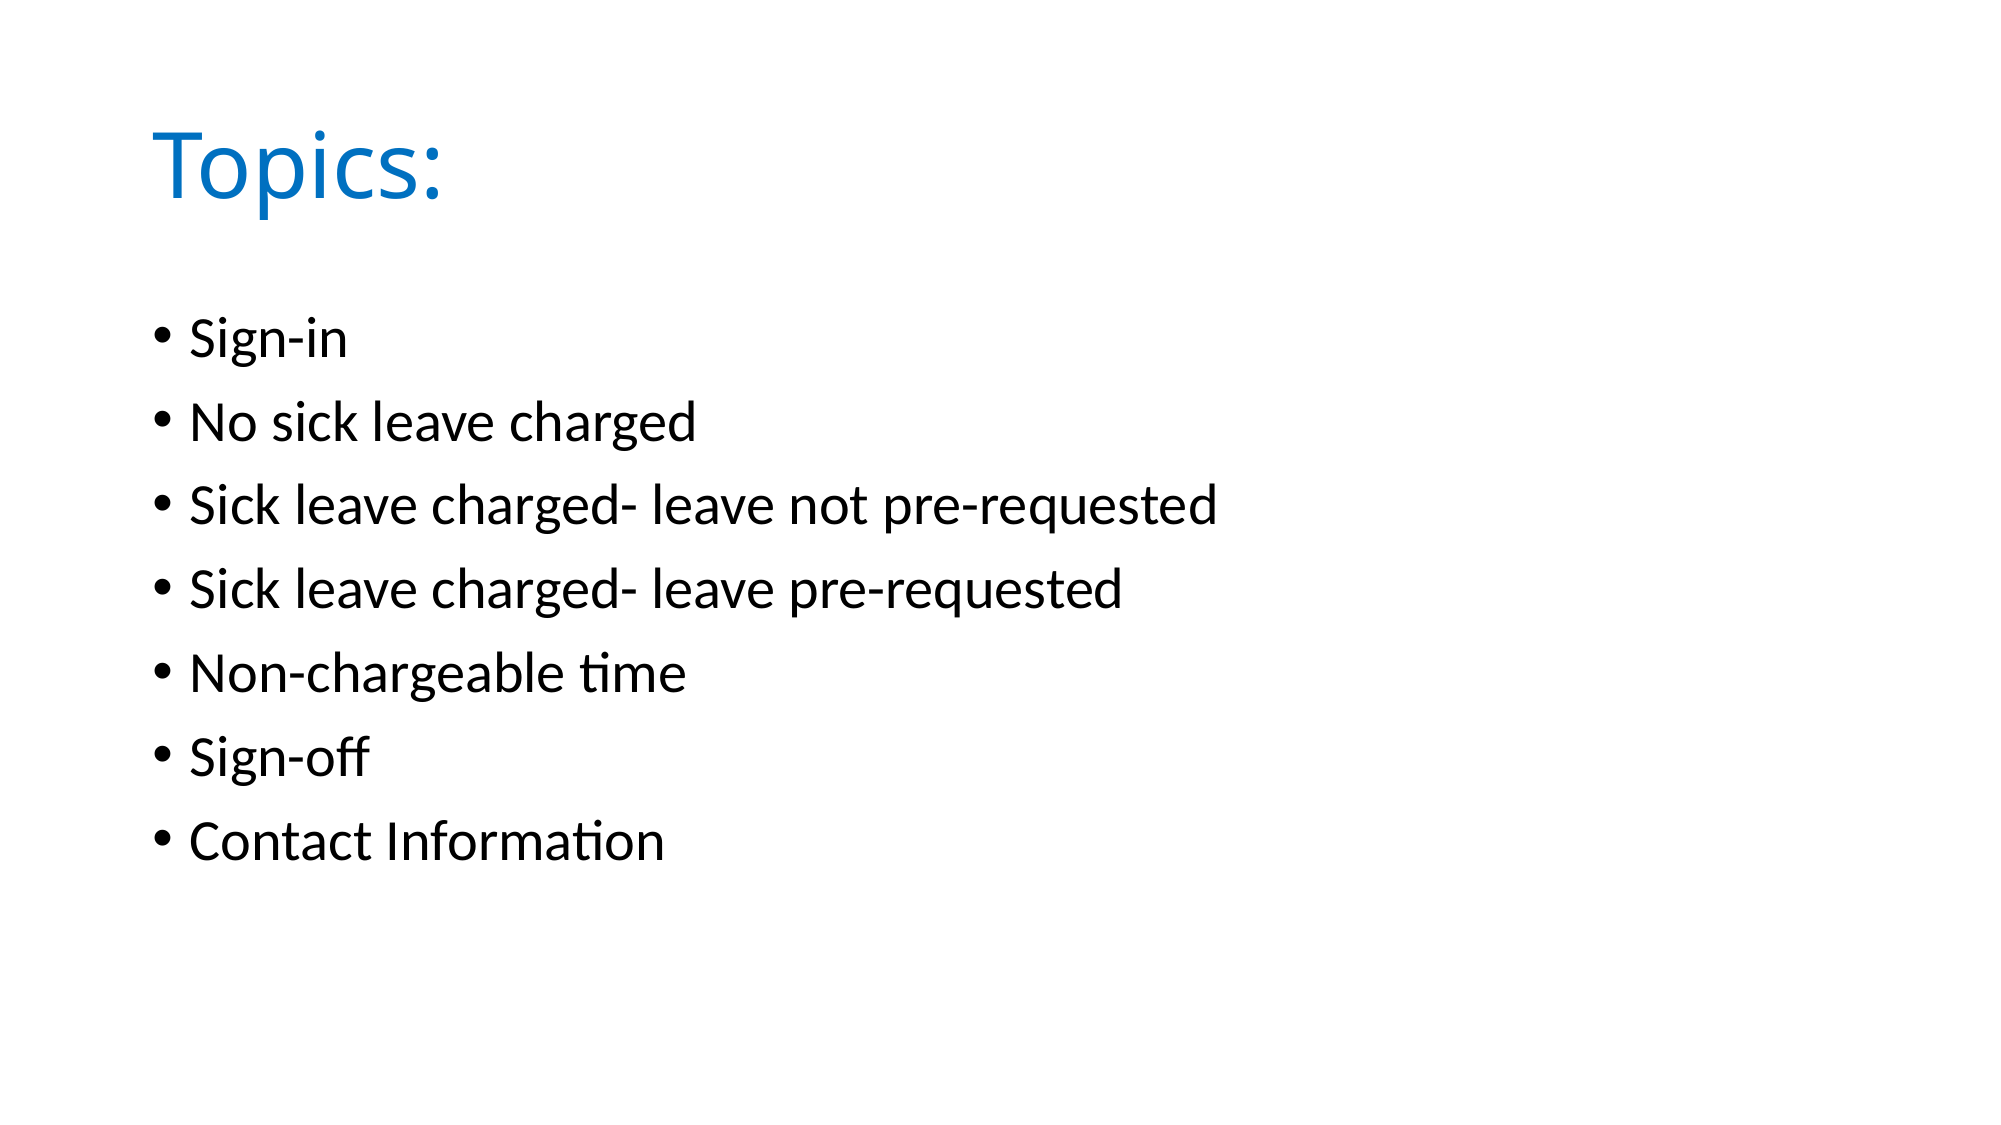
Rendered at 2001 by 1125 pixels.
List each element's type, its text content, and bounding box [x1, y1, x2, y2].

list Sign-in No sick leave charged Sick leave charged- leave not pre-requested Sick leave charged- leave pre-requested Non-chargeable time Sign-off Contact Information [137, 299, 1863, 1014]
title Topics: [137, 59, 1863, 278]
